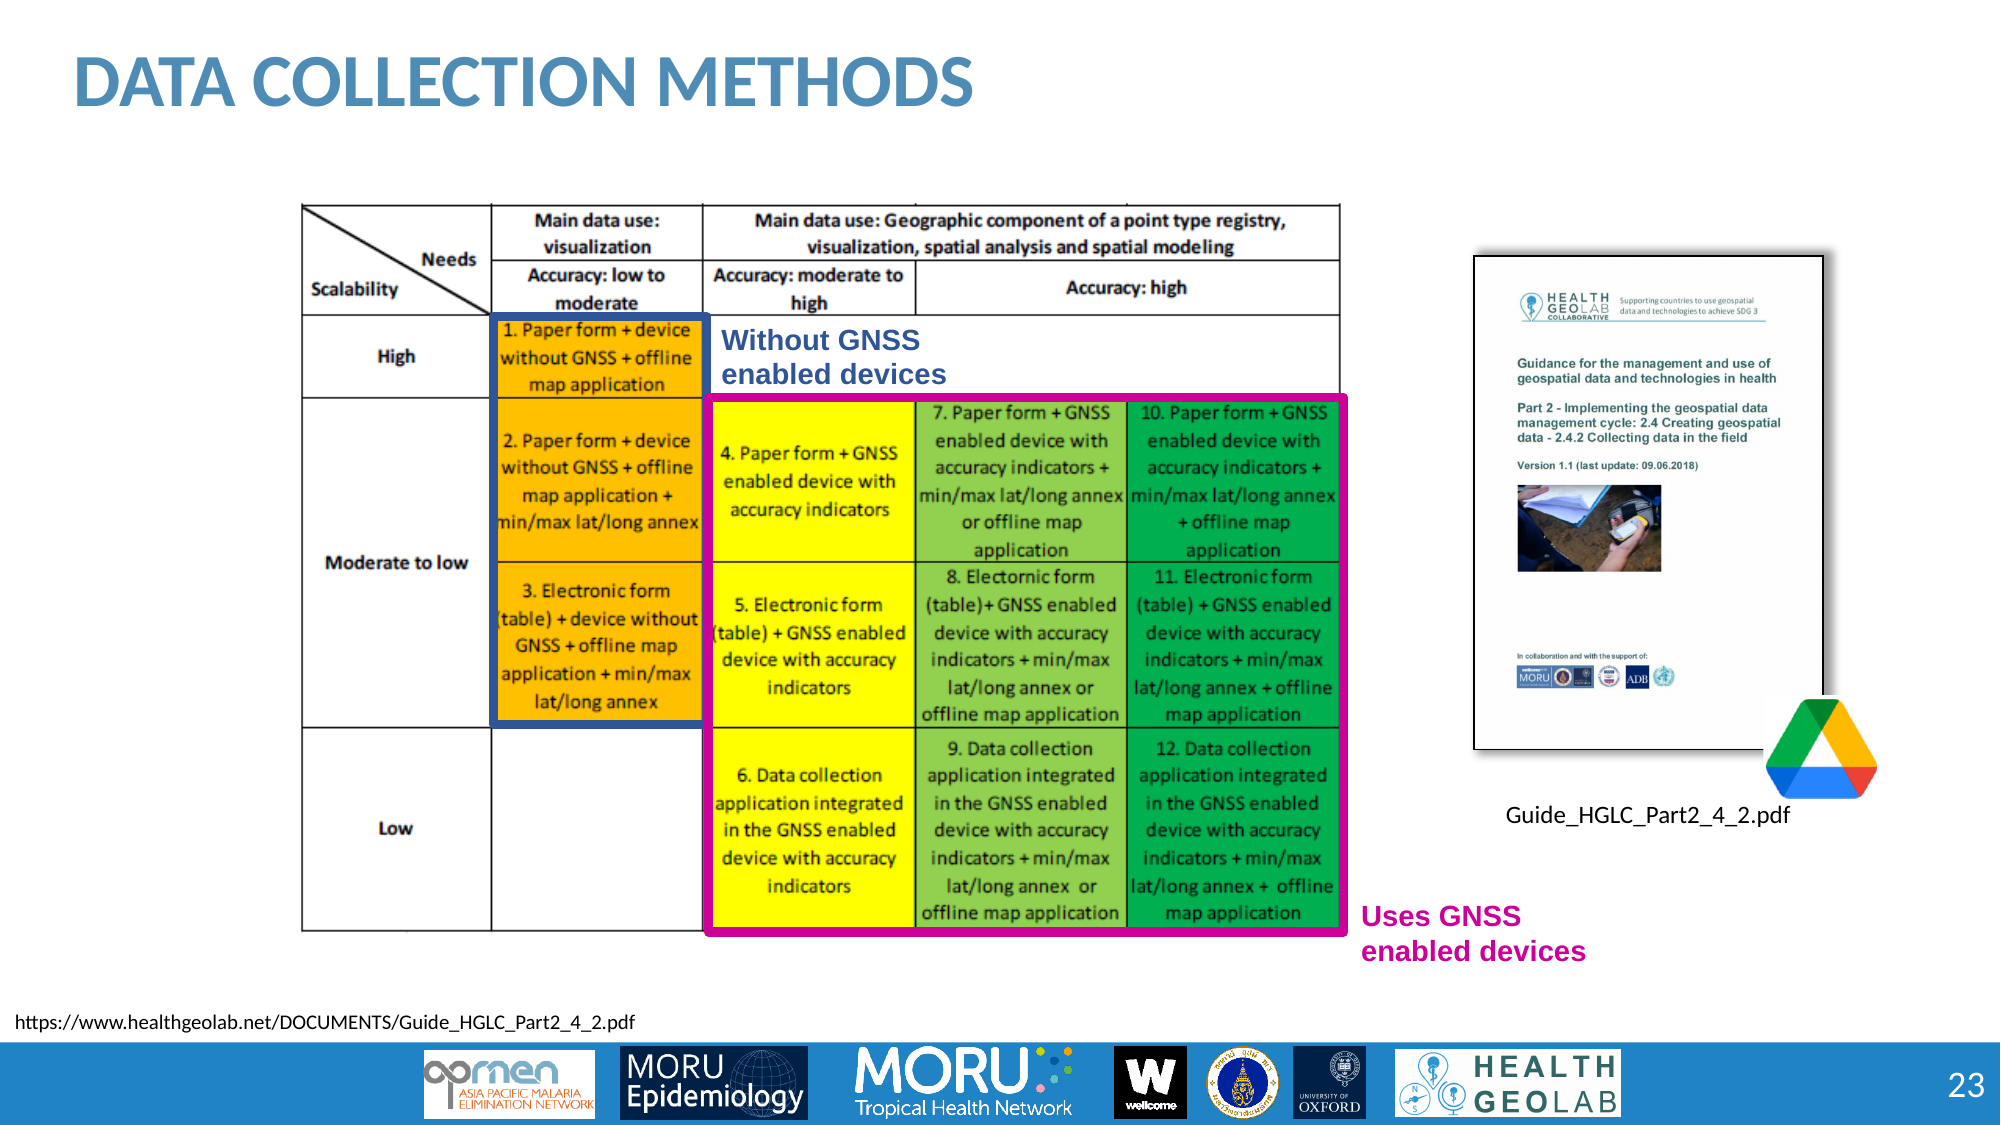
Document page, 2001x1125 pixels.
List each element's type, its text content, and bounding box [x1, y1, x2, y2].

text_box Uses GNSS enabled devices [1346, 889, 1603, 975]
picture [1395, 1049, 1621, 1117]
picture [1206, 1046, 1279, 1119]
text_box Guide_HGLC_Part2_4_2.pdf [1474, 790, 1823, 836]
picture [300, 202, 1344, 935]
picture [1293, 1046, 1366, 1119]
slide_number 23 [1899, 1052, 2000, 1113]
picture [423, 1050, 595, 1119]
picture [855, 1046, 1072, 1119]
picture [1114, 1046, 1187, 1119]
picture [1402, 257, 1895, 802]
text_box https://www.healthgeolab.net/DOCUMENTS/Guide_HGLC_Part2_4_2.pdf [0, 1000, 1271, 1041]
picture [620, 1046, 808, 1120]
text_box Data collection methods [0, 24, 2000, 139]
